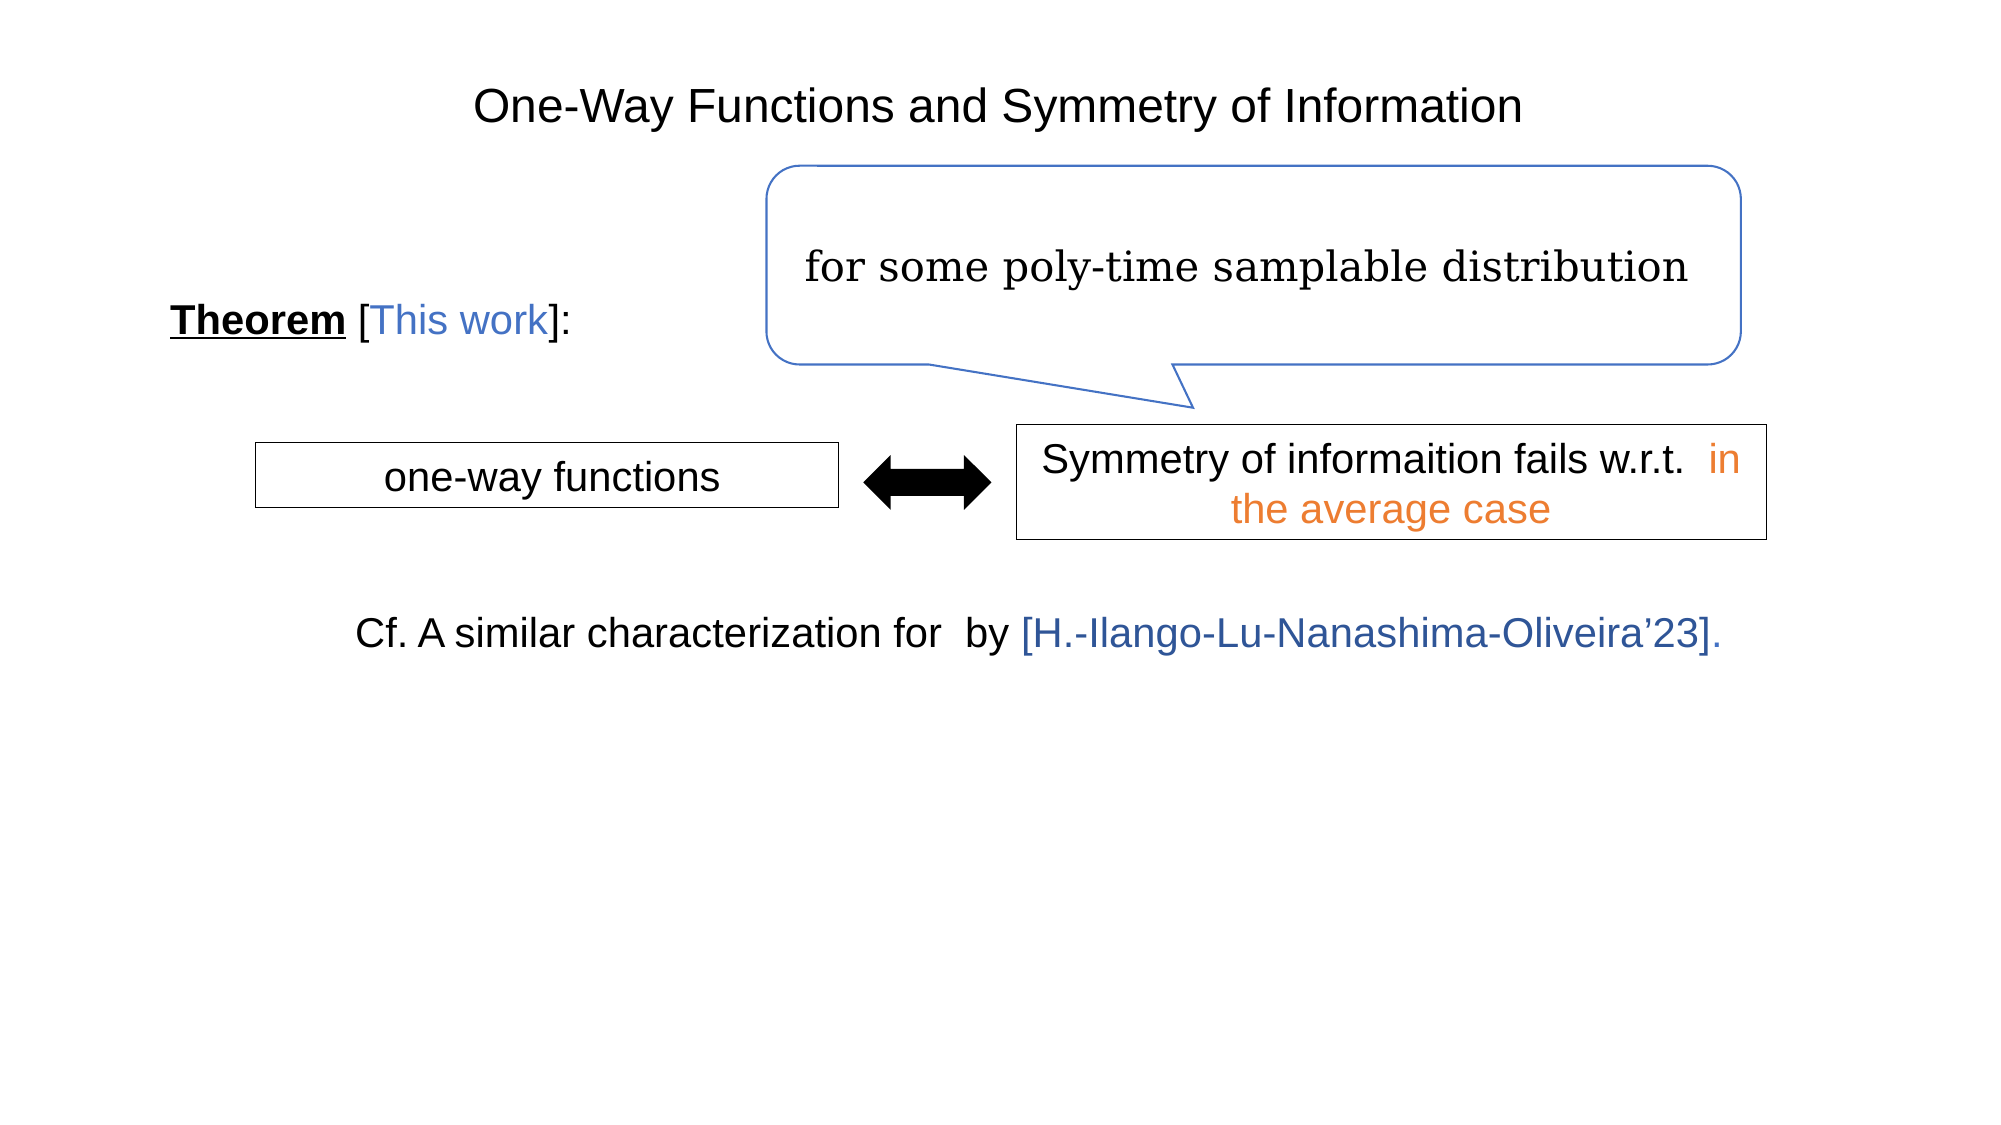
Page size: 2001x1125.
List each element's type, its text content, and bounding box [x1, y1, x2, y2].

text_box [155, 284, 1790, 540]
text_box One-Way Functions and Symmetry of Information [116, 66, 1882, 139]
